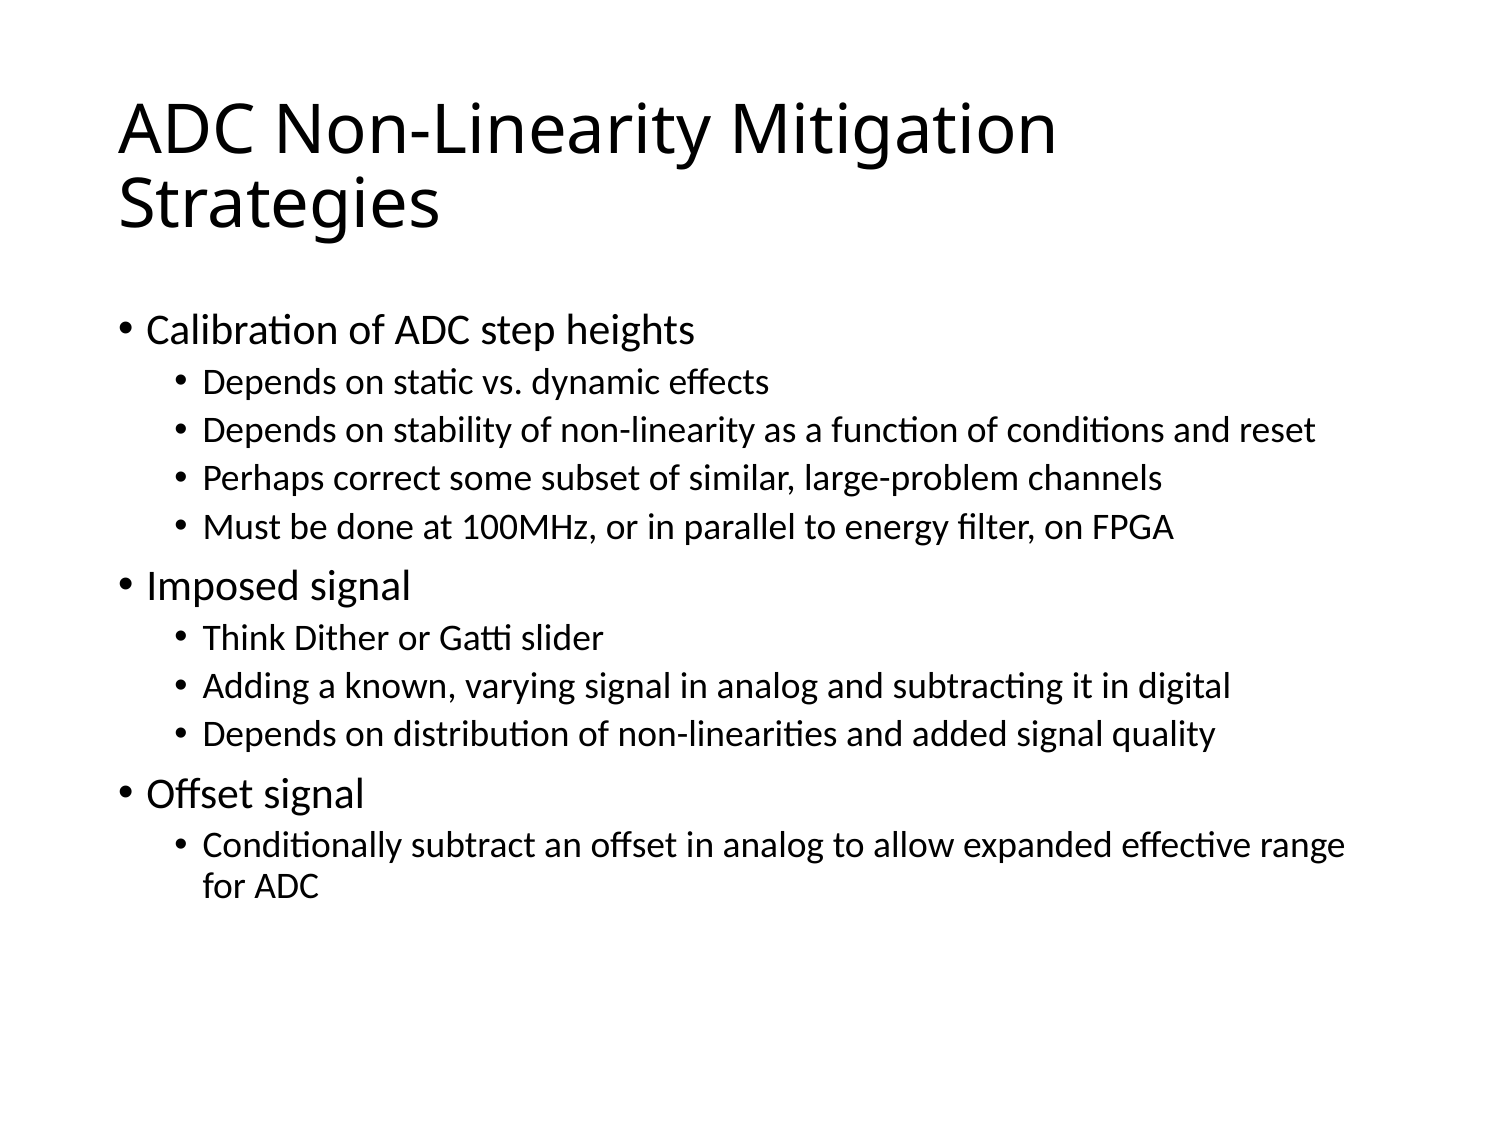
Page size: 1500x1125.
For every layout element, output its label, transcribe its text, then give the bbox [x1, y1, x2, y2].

list Calibration of ADC step heights Depends on static vs. dynamic effects Depends on stability of non-linearity as a function of conditions and reset Perhaps correct some subset of similar, large-problem channels Must be done at 100MHz, or in parallel to energy filter, on FPGA Imposed signal Think Dither or Gatti slider Adding a known, varying signal in analog and subtracting it in digital Depends on distribution of non-linearities and added signal quality Offset signal Conditionally subtract an offset in analog to allow expanded effective range for ADC [103, 299, 1397, 1014]
title ADC Non-Linearity Mitigation Strategies [103, 59, 1397, 278]
